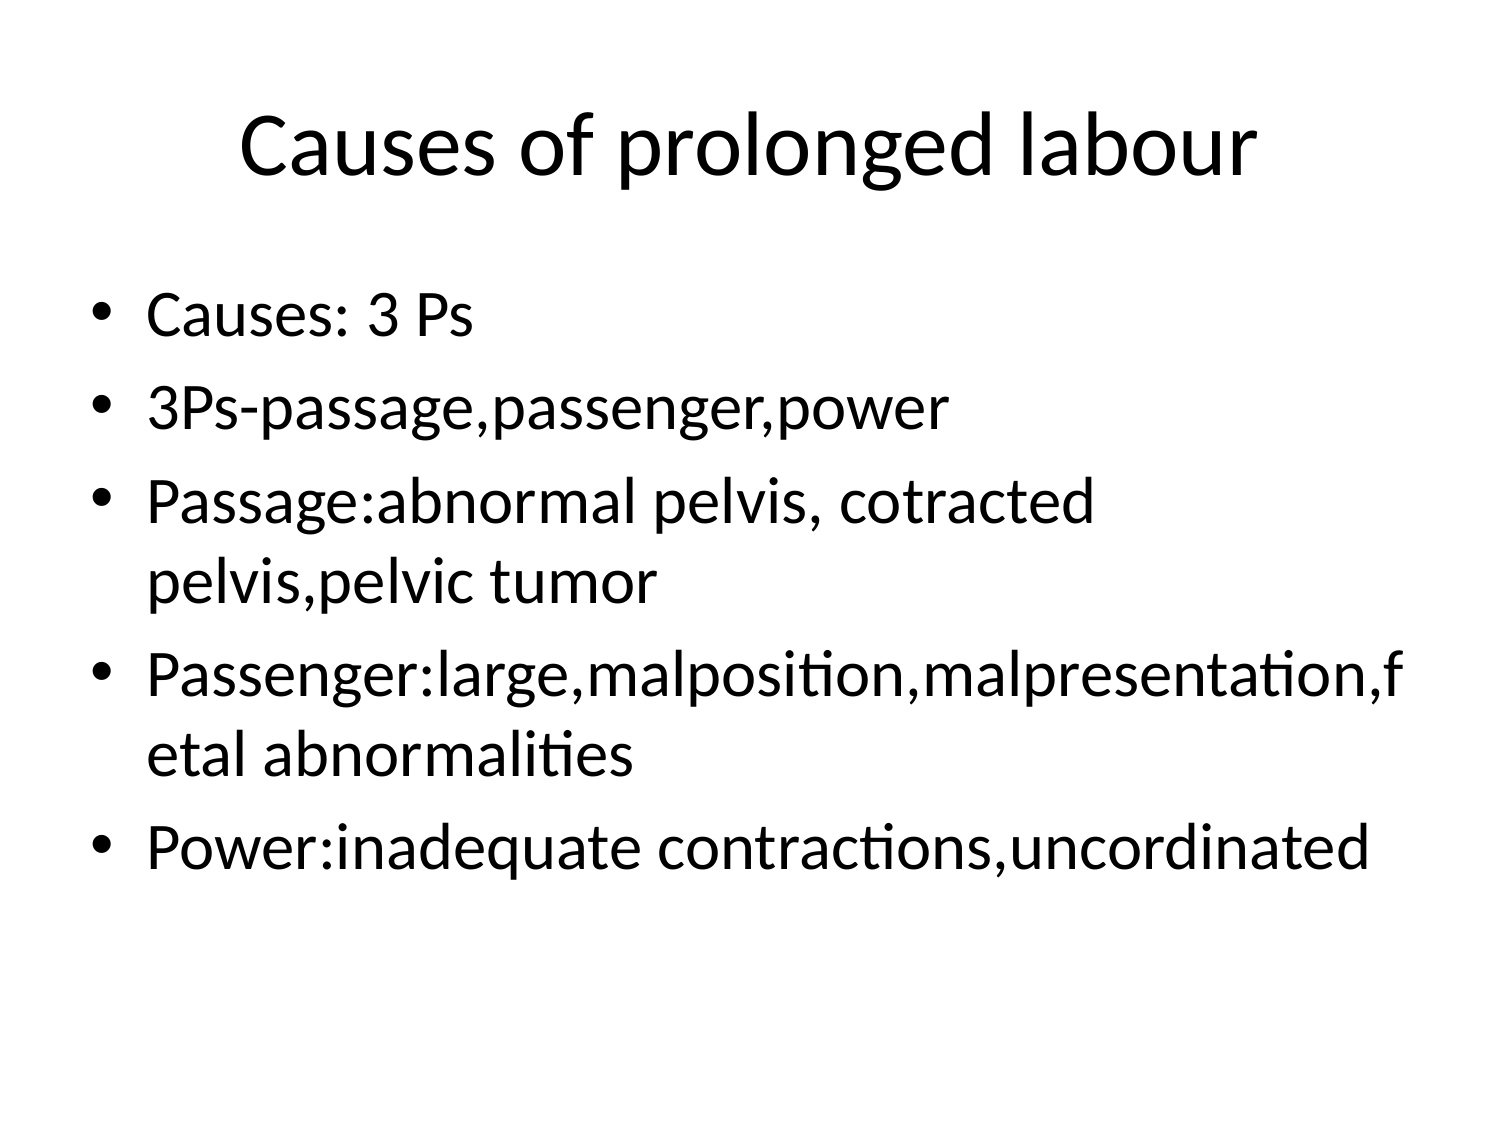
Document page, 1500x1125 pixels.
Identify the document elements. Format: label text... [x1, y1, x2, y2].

title Causes of prolonged labour [75, 45, 1425, 233]
list Causes: 3 Ps 3Ps-passage,passenger,power Passage:abnormal pelvis, cotracted pelvis,pelvic tumor Passenger:large,malposition,malpresentation,fetal abnormalities Power:inadequate contractions,uncordinated [75, 262, 1425, 1005]
